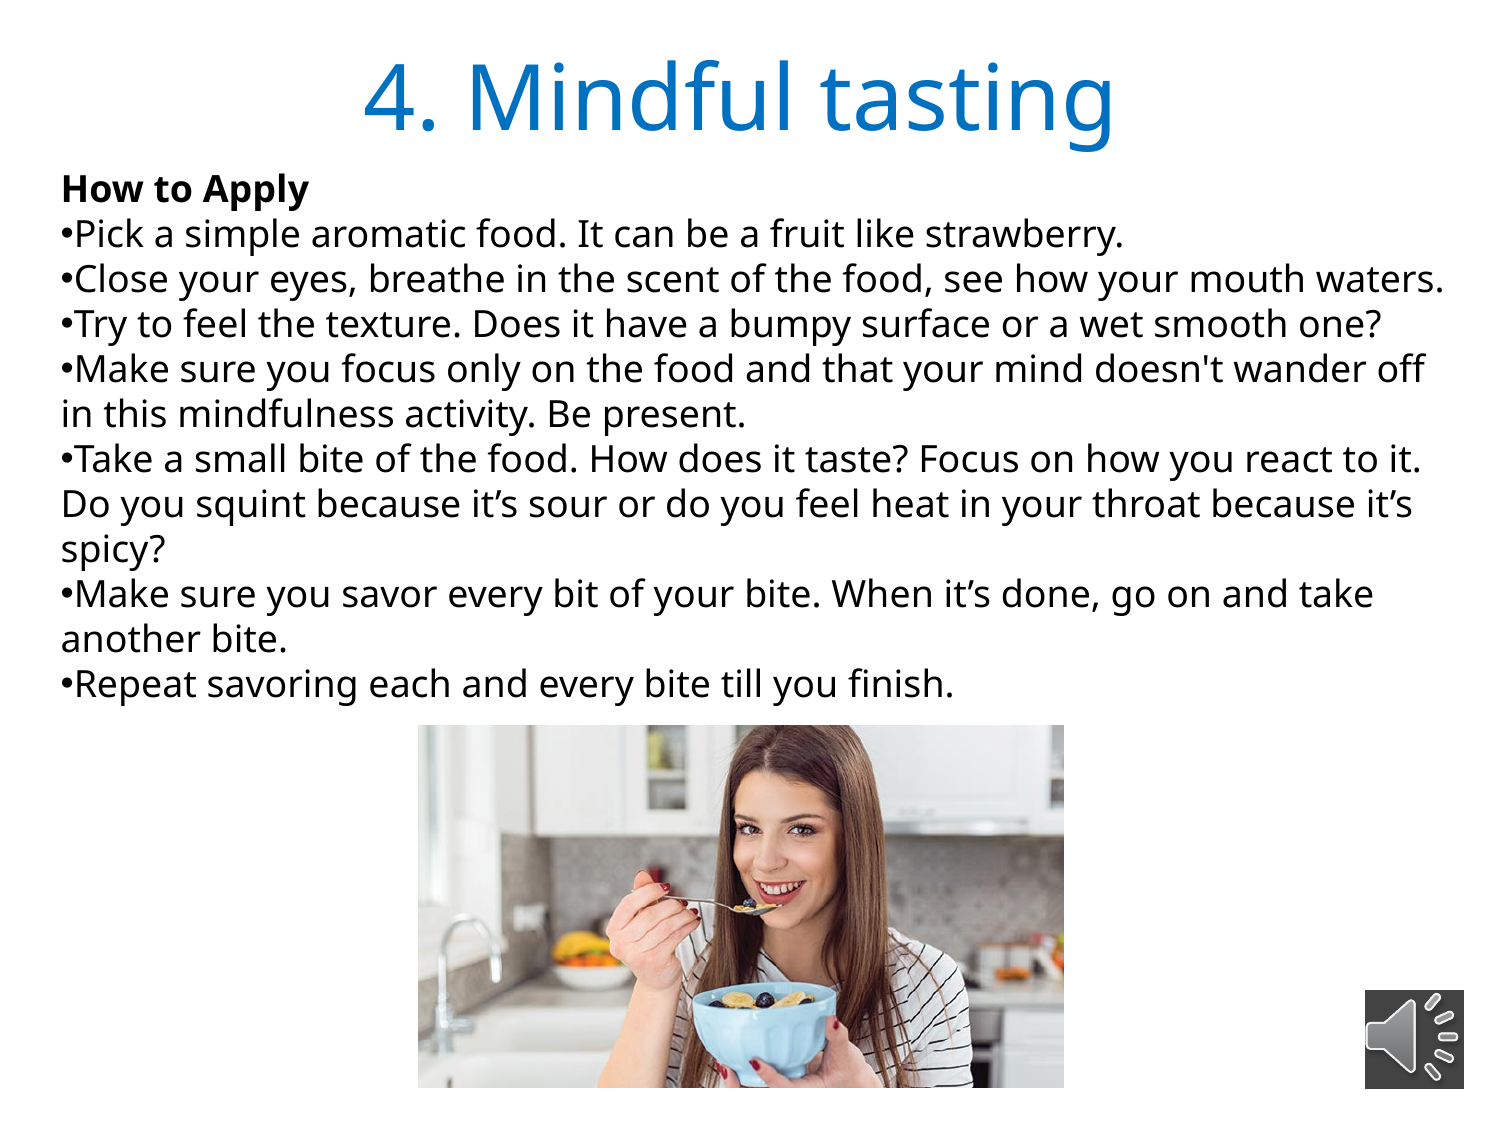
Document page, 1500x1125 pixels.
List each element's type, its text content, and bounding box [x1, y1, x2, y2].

text_box 4. Mindful tasting [45, 31, 1437, 157]
picture [1364, 989, 1465, 1090]
text_box How to Apply Pick a simple aromatic food. It can be a fruit like strawberry. Close your eyes, breathe in the scent of the food, see how your mouth waters. Try to feel the texture. Does it have a bumpy surface or a wet smooth one? Make sure you focus only on the food and that your mind doesn't wander off in this mindfulness activity. Be present. Take a small bite of the food. How does it taste? Focus on how you react to it. Do you squint because it’s sour or do you feel heat in your throat because it’s spicy? Make sure you savor every bit of your bite. When it’s done, go on and take another bite. Repeat savoring each and every bite till you finish. [45, 157, 1482, 713]
picture [418, 725, 1064, 1088]
